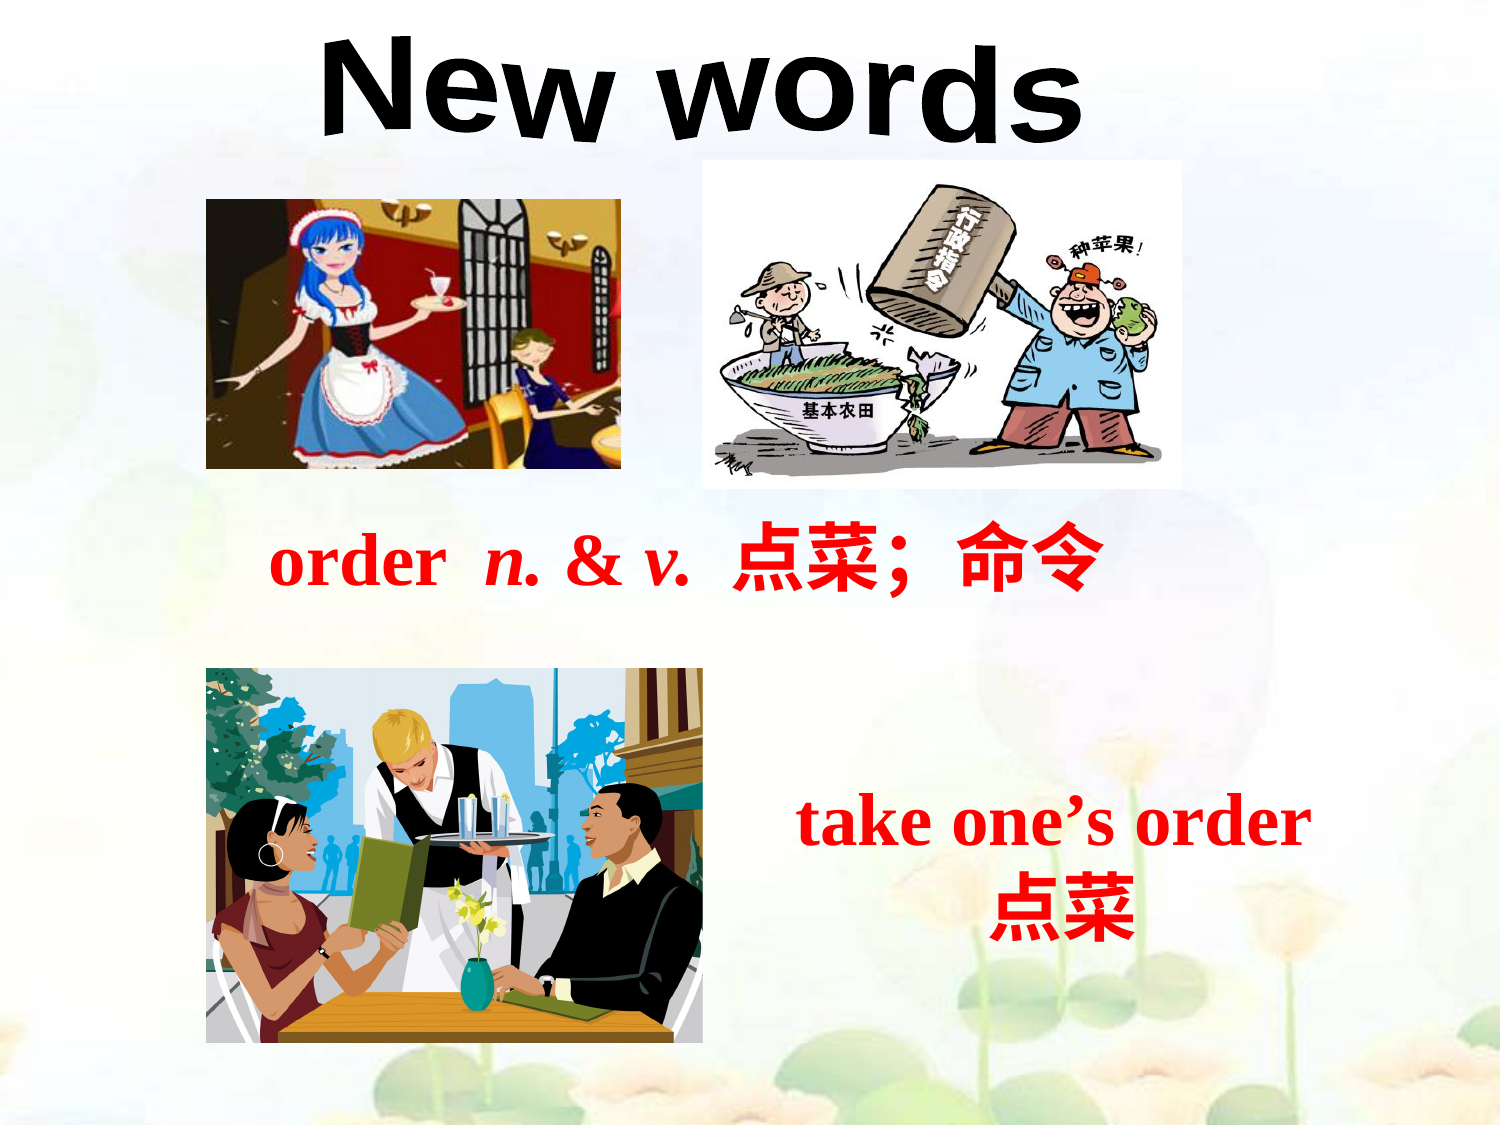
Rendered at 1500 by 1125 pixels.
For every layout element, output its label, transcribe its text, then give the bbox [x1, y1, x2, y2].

picture [0, 0, 1500, 1125]
text_box order n. & v. 点菜；命令 [254, 503, 1199, 609]
text_box take one’s order 点菜 [738, 763, 1388, 958]
